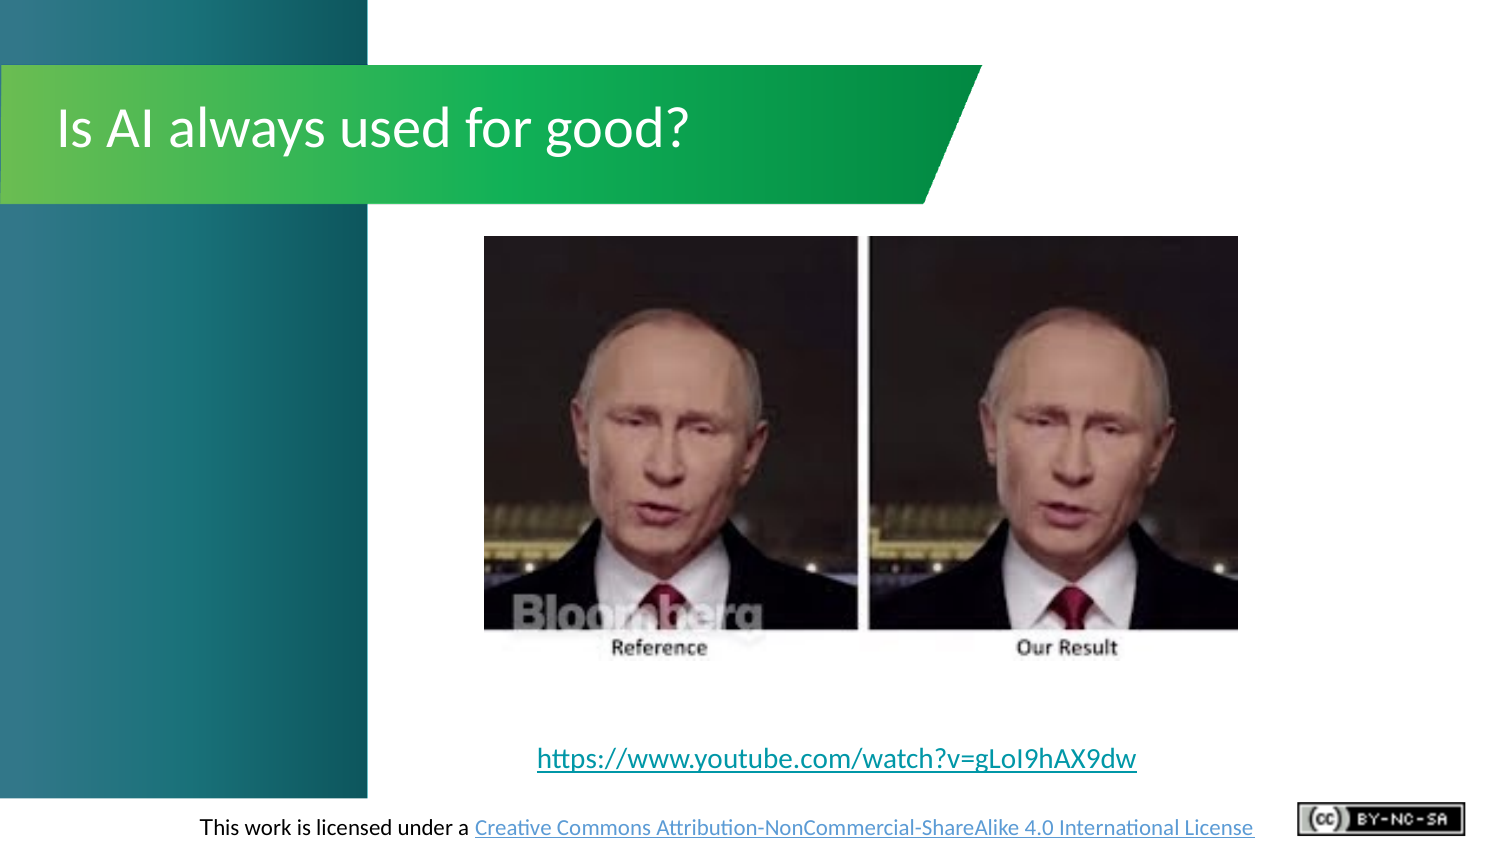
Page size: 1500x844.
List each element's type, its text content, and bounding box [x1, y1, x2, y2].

picture [0, 0, 1500, 844]
text_box This work is licensed under a Creative Commons Attribution-NonCommercial-ShareAlike 4.0 International License [0, 798, 1264, 844]
text_box https://www.youtube.com/watch?v=gLoI9hAX9dw [521, 724, 1311, 790]
title Is AI always used for good? [44, 53, 917, 205]
